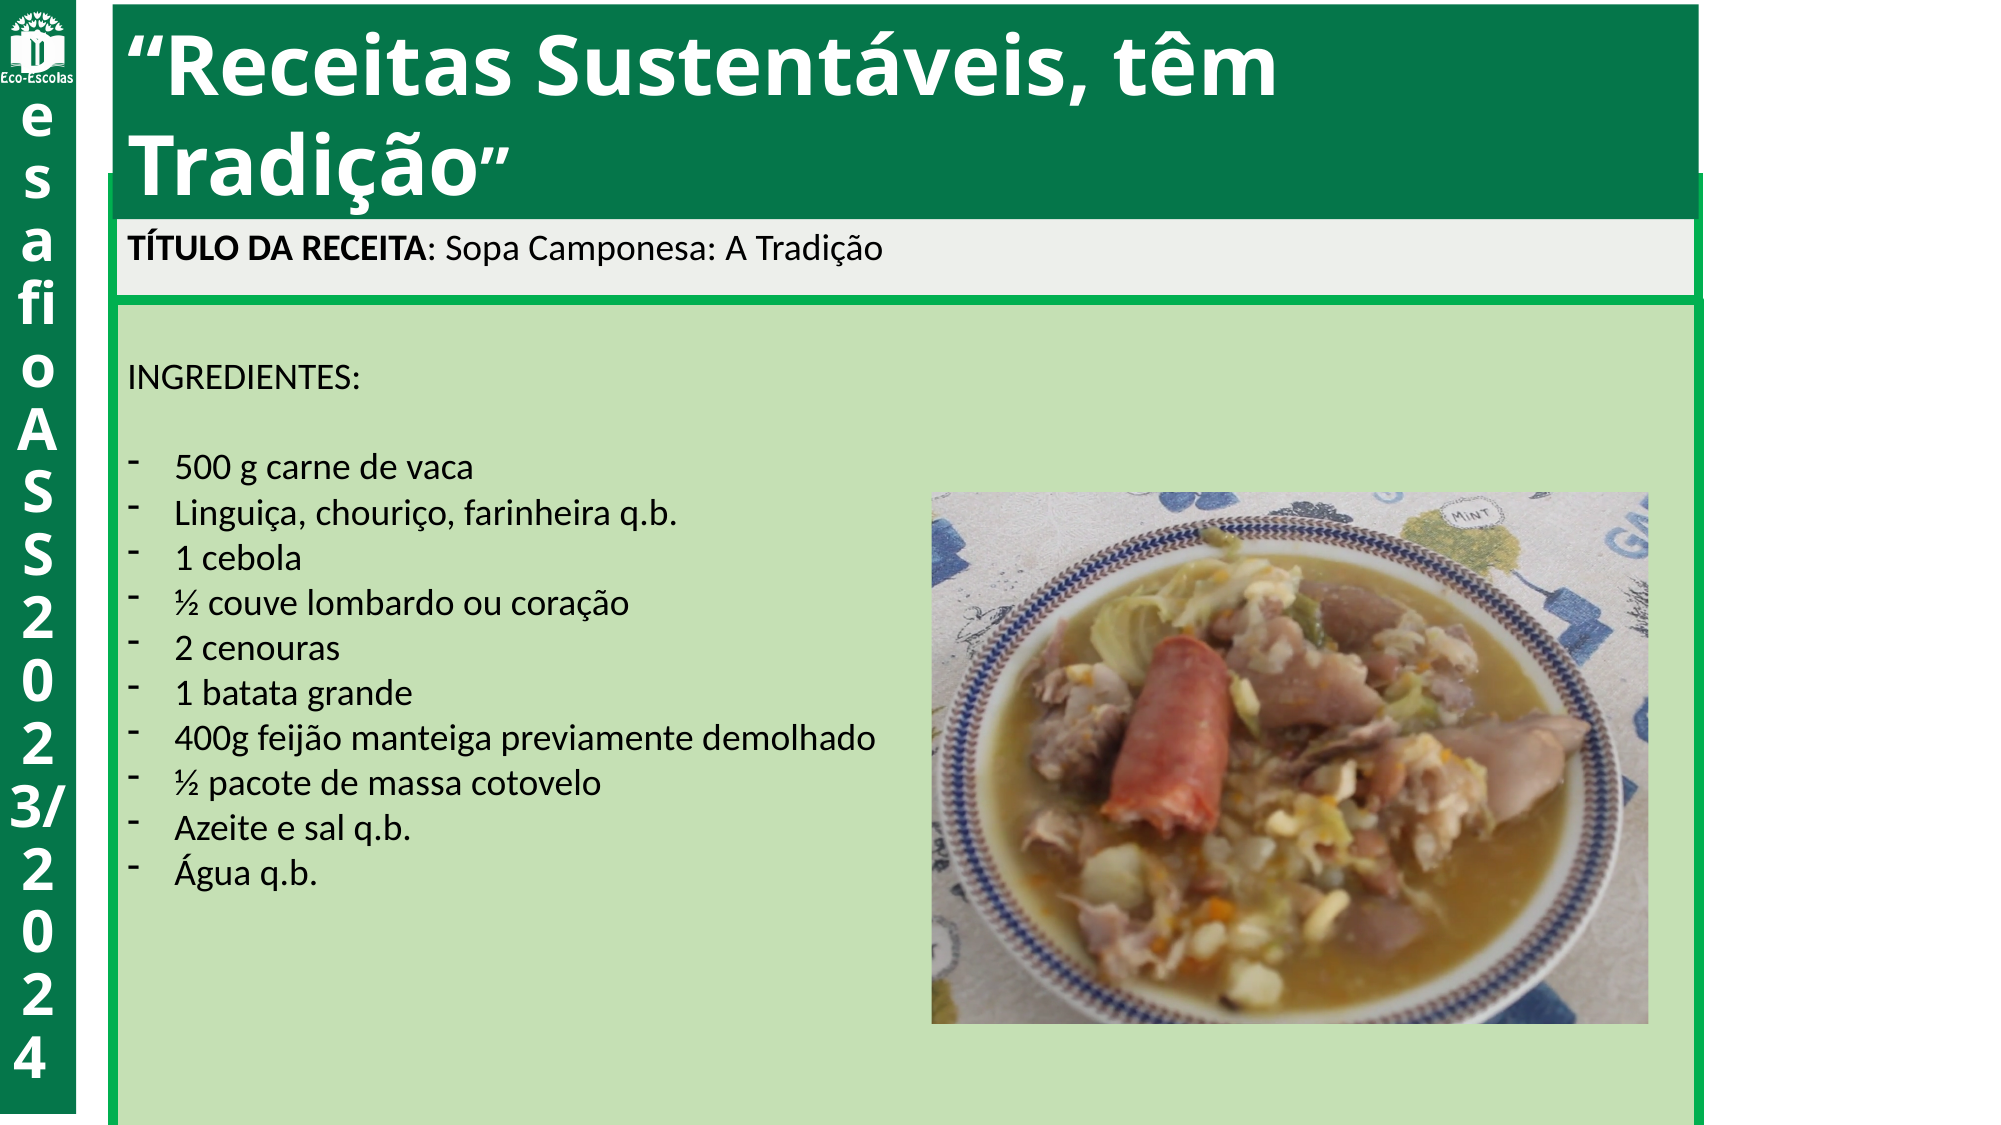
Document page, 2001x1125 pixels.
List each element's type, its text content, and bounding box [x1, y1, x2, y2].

text_box INGREDIENTES: 500 g carne de vaca Linguiça, chouriço, farinheira q.b. 1 cebola ½ couve lombardo ou coração 2 cenouras 1 batata grande 400g feijão manteiga previamente demolhado ½ pacote de massa cotovelo Azeite e sal q.b. Água q.b. [112, 300, 1699, 1125]
text_box “Receitas Sustentáveis, têm Tradição” [112, 4, 1699, 220]
picture [1, 11, 73, 83]
title Desafio ASS 2023/2024 [0, 0, 77, 1114]
picture [931, 492, 1649, 1024]
text_box TÍTULO DA RECEITA: Sopa Camponesa: A Tradição [112, 176, 1700, 314]
